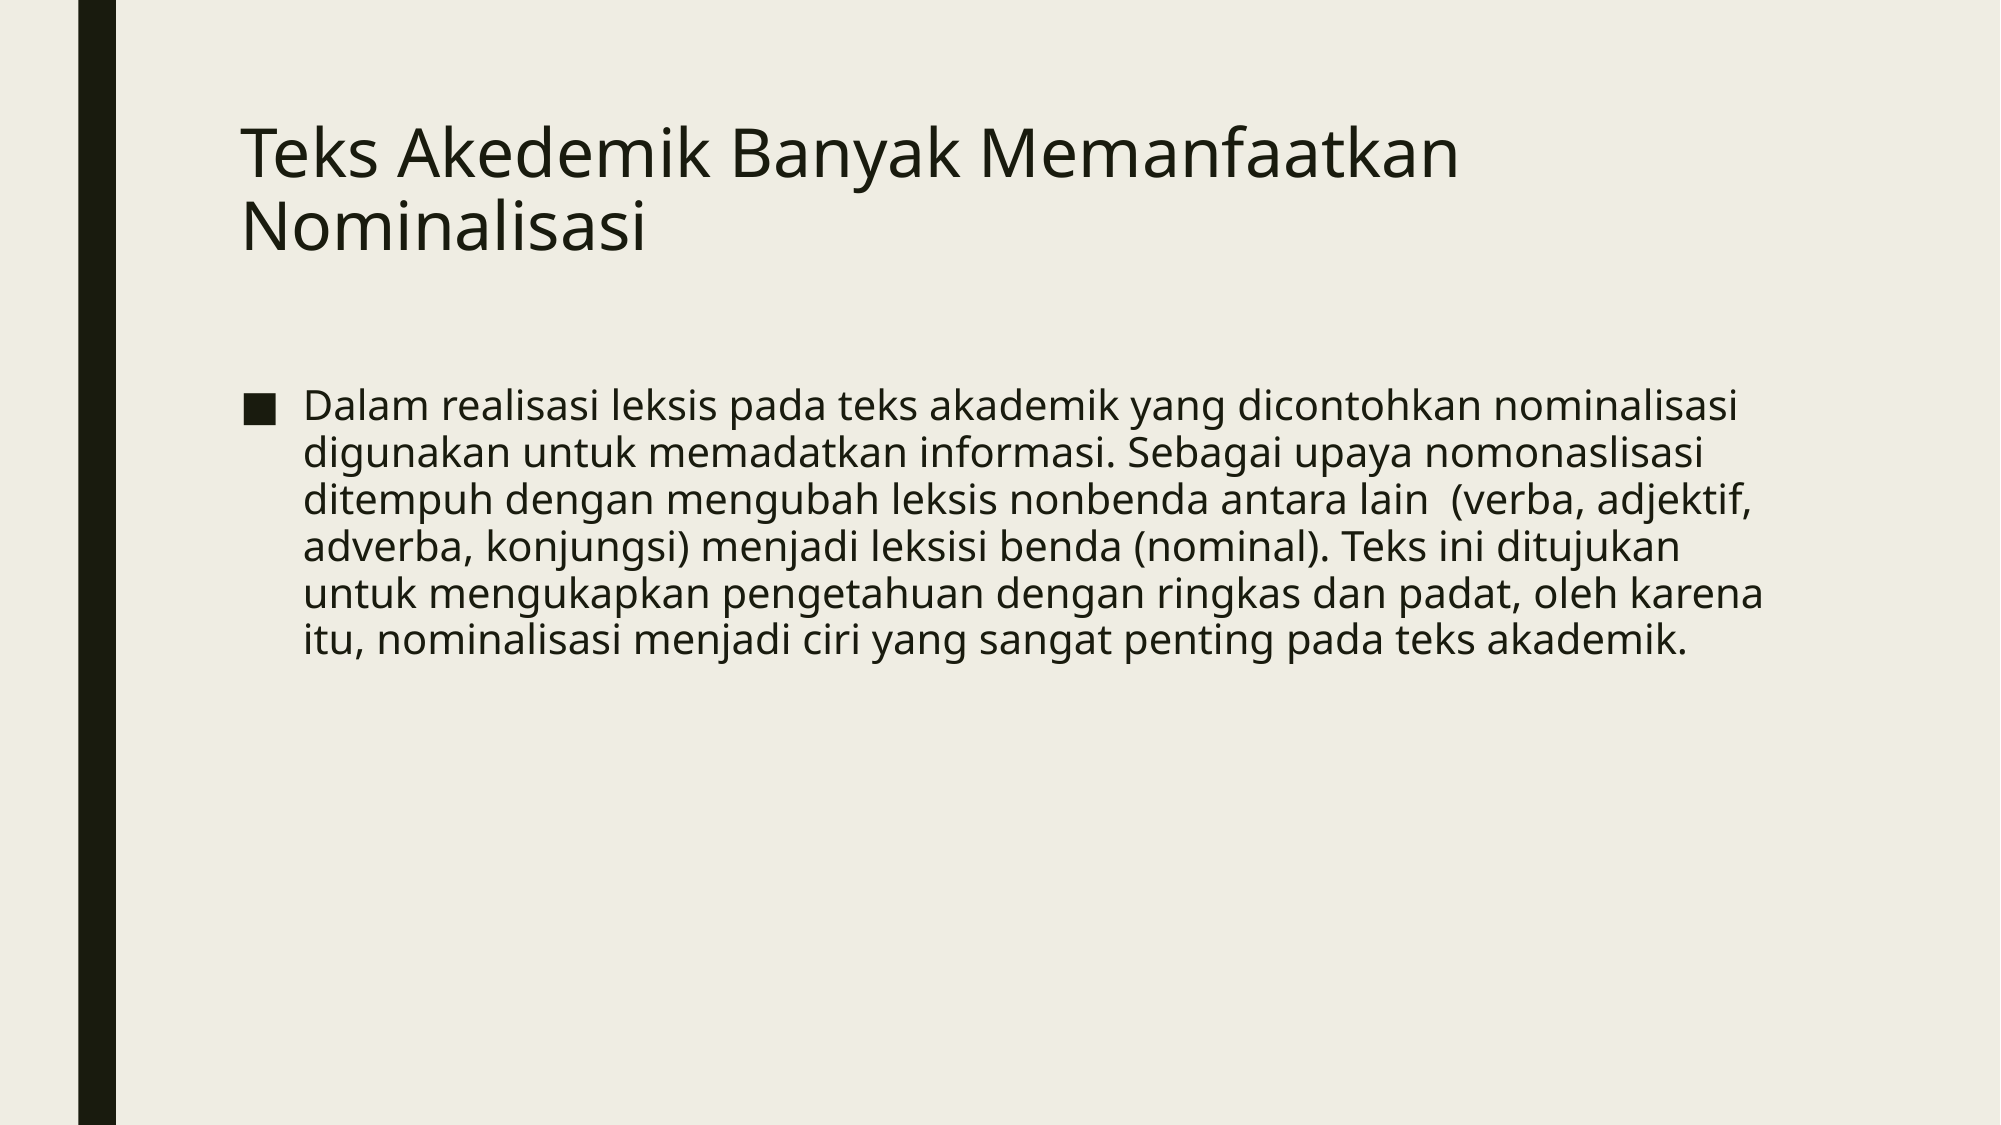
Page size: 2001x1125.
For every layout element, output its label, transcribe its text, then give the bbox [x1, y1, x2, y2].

title Teks Akedemik Banyak Memanfaatkan Nominalisasi [225, 112, 1800, 357]
list Dalam realisasi leksis pada teks akademik yang dicontohkan nominalisasi digunakan untuk memadatkan informasi. Sebagai upaya nomonaslisasi ditempuh dengan mengubah leksis nonbenda antara lain (verba, adjektif, adverba, konjungsi) menjadi leksisi benda (nominal). Teks ini ditujukan untuk mengukapkan pengetahuan dengan ringkas dan padat, oleh karena itu, nominalisasi menjadi ciri yang sangat penting pada teks akademik. [225, 375, 1800, 963]
